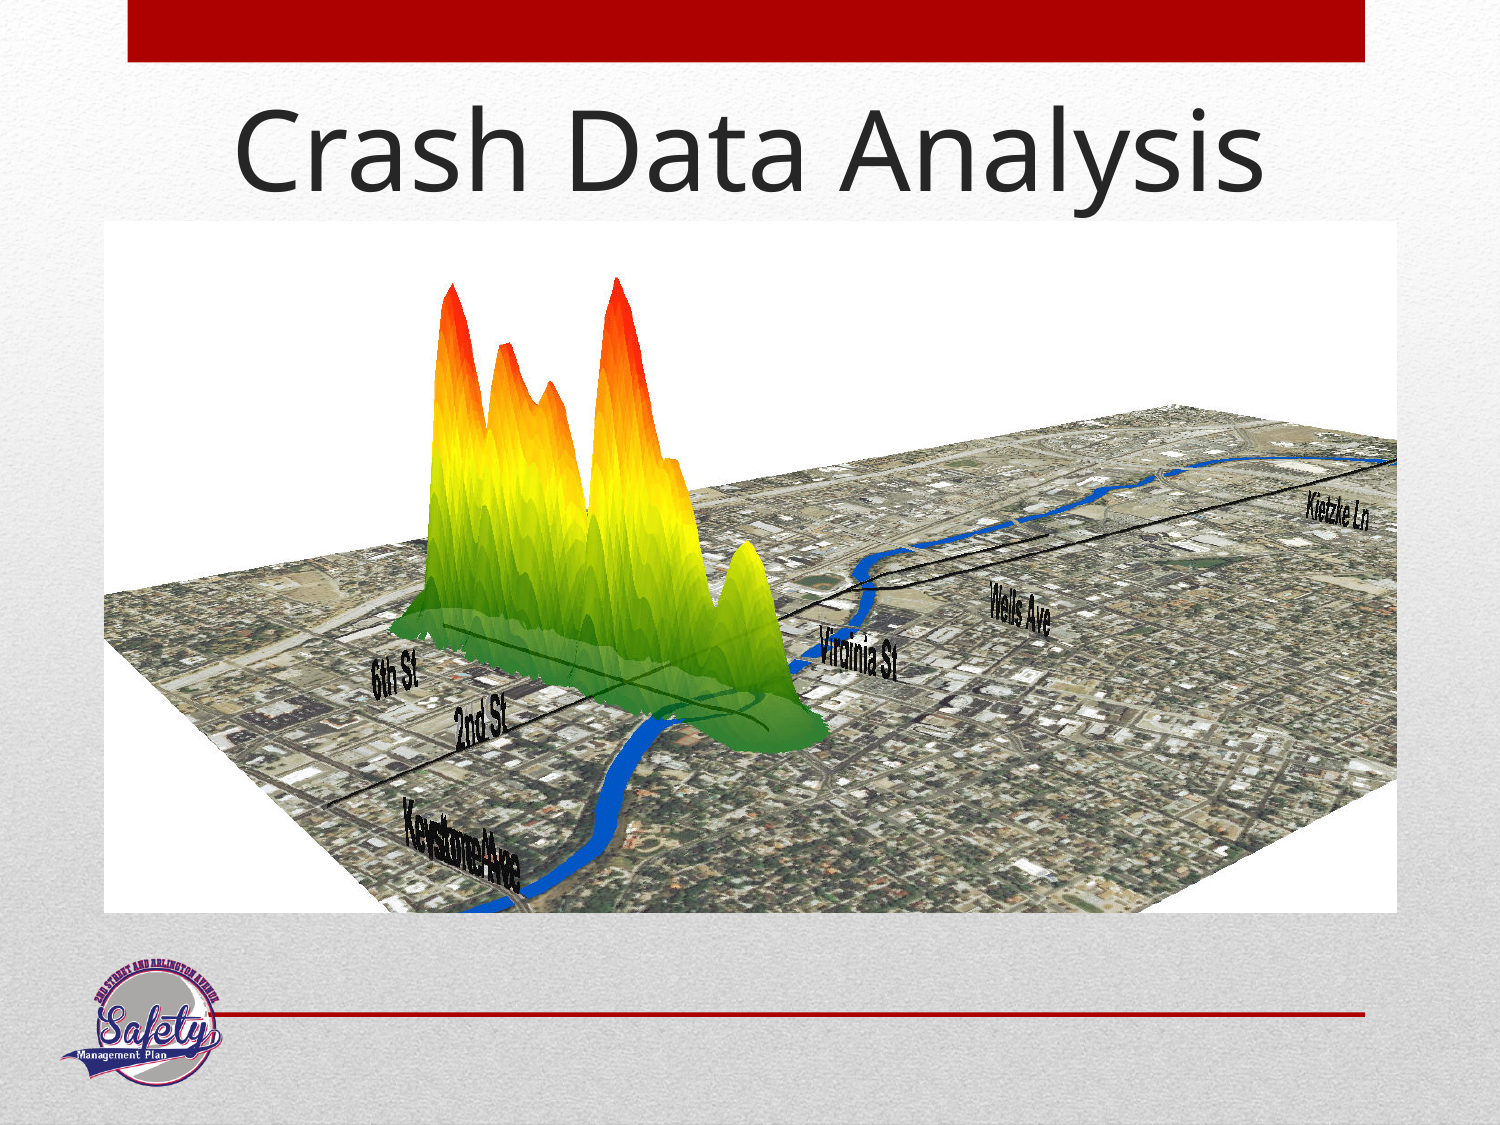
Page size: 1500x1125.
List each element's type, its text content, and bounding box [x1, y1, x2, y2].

title Crash Data Analysis [103, 3, 1397, 220]
picture [103, 220, 1398, 914]
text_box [45, 952, 225, 1091]
